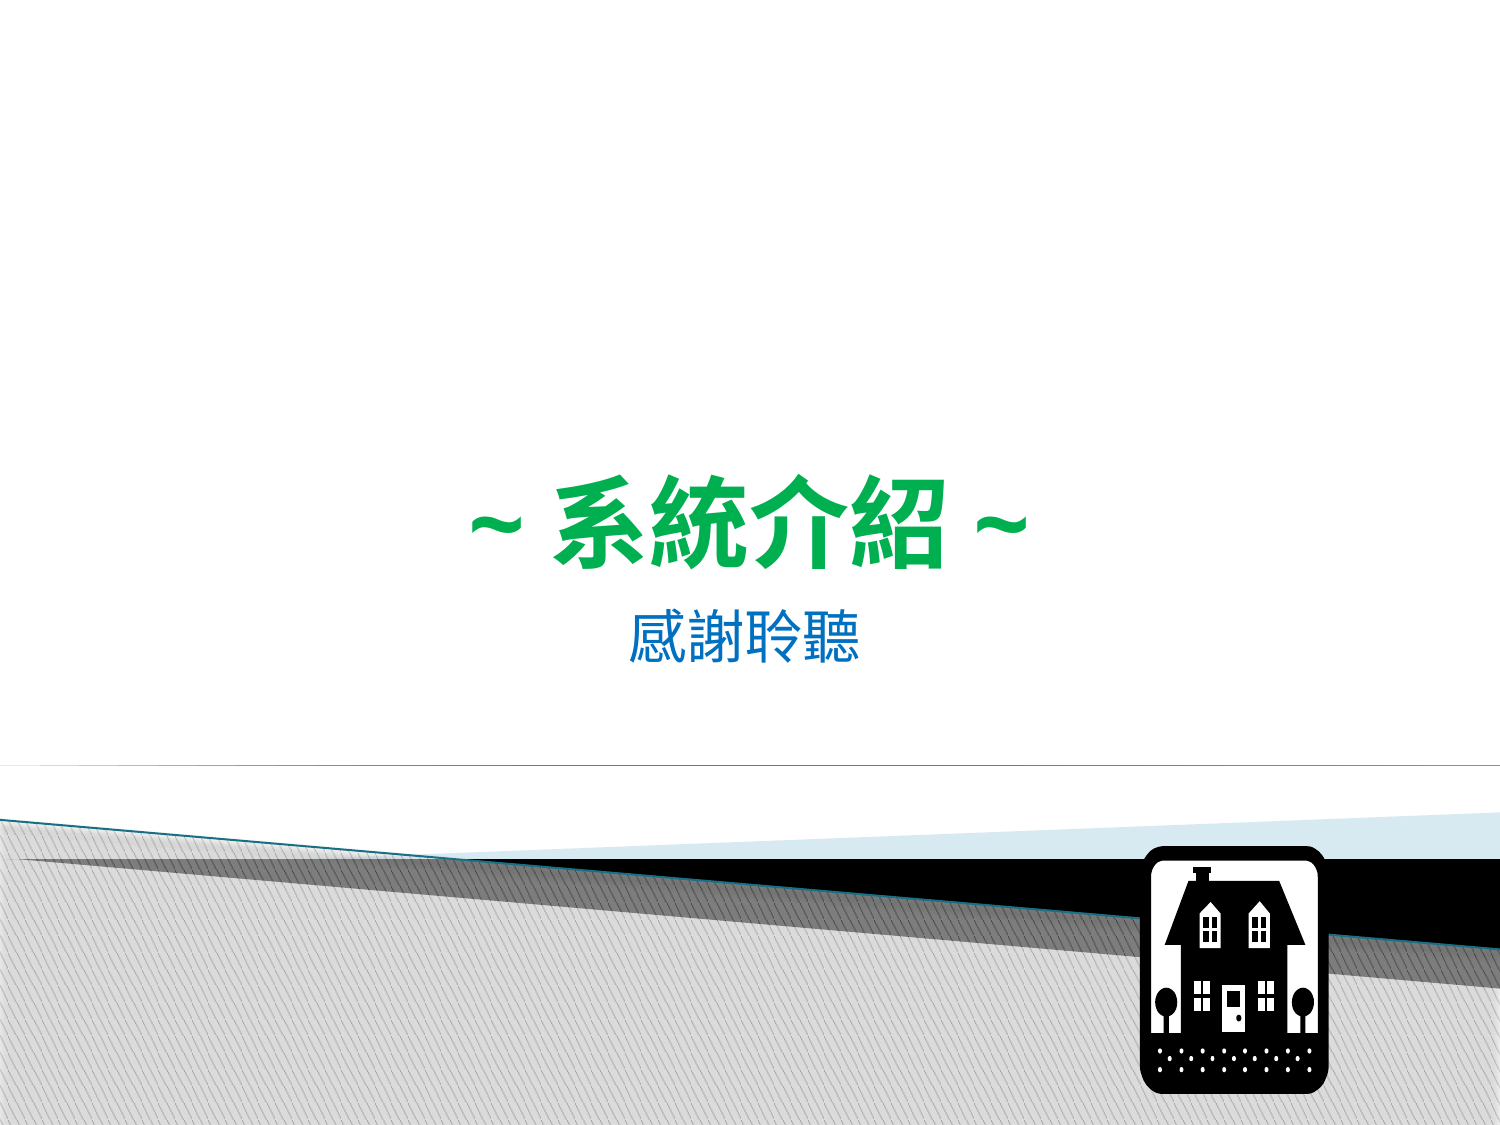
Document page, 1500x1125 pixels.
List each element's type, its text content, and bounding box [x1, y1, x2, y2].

title ~系統介紹~ [112, 287, 1388, 588]
picture [5, 845, 1500, 1095]
subtitle 感謝聆聽 [112, 592, 1388, 728]
